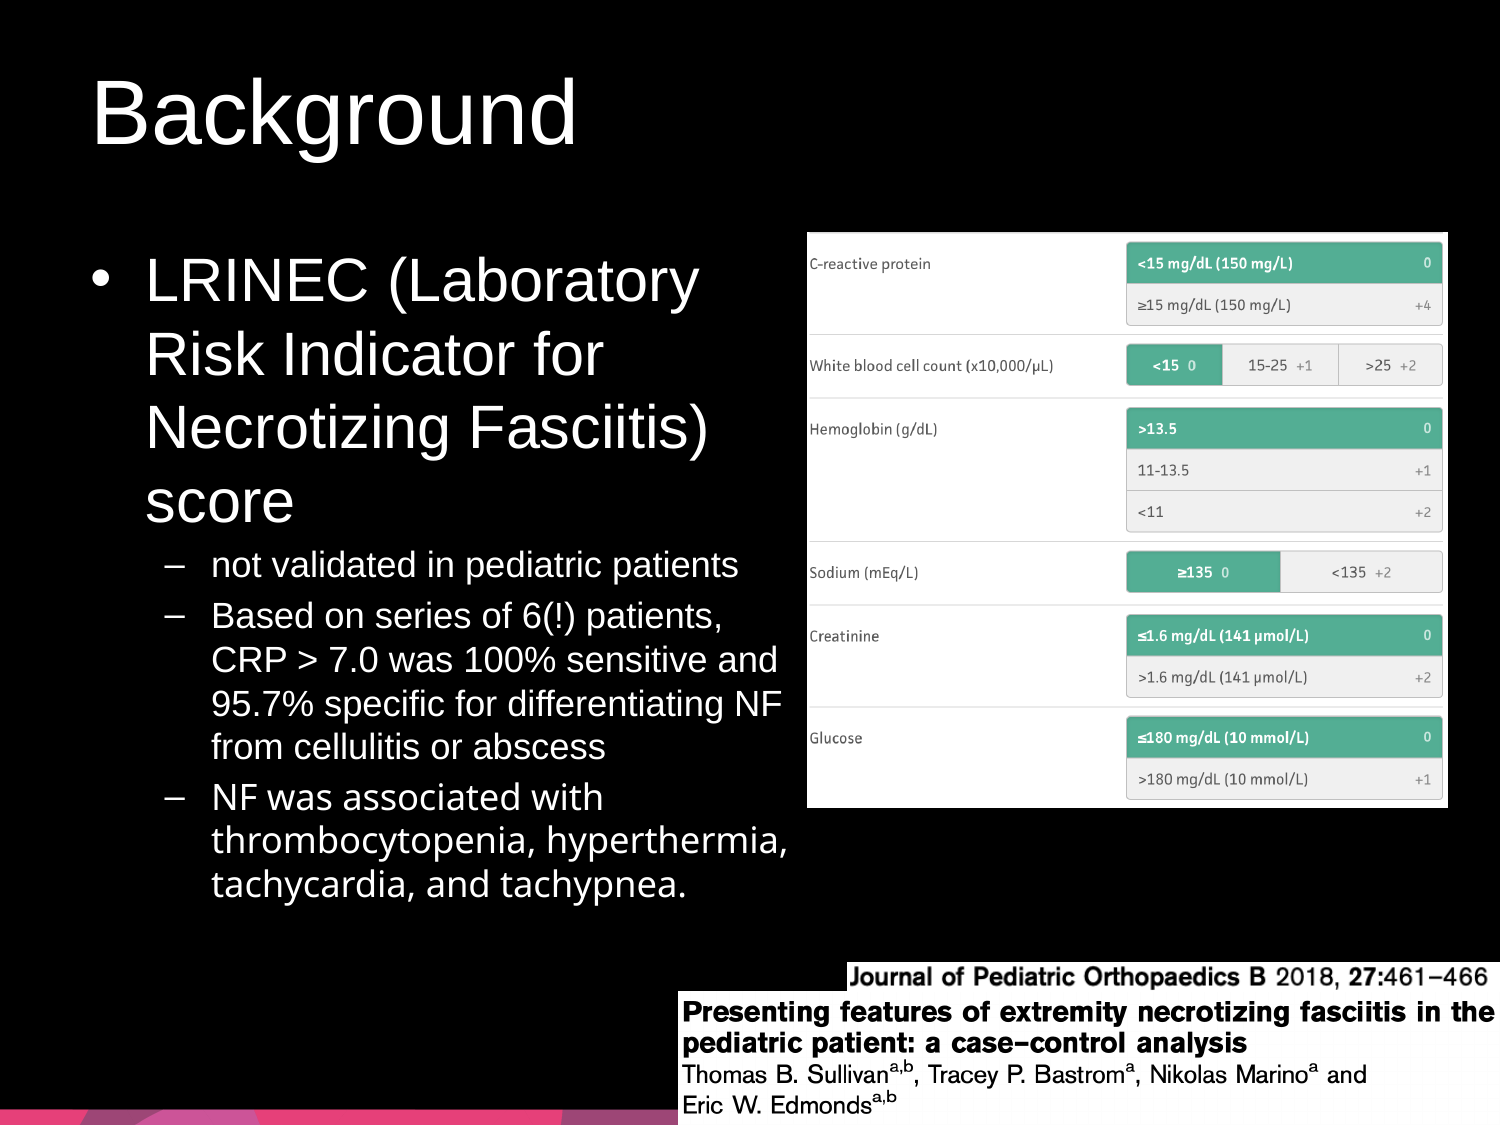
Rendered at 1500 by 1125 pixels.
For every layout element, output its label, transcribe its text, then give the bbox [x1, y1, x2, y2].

list LRINEC (Laboratory Risk Indicator for Necrotizing Fasciitis) score not validated in pediatric patients Based on series of 6(!) patients, CRP > 7.0 was 100% sensitive and 95.7% specific for differentiating NF from cellulitis or abscess NF was associated with thrombocytopenia, hyperthermia, tachycardia, and tachypnea. [75, 232, 807, 950]
picture [0, 0, 1500, 1125]
title Background [75, 45, 1425, 232]
